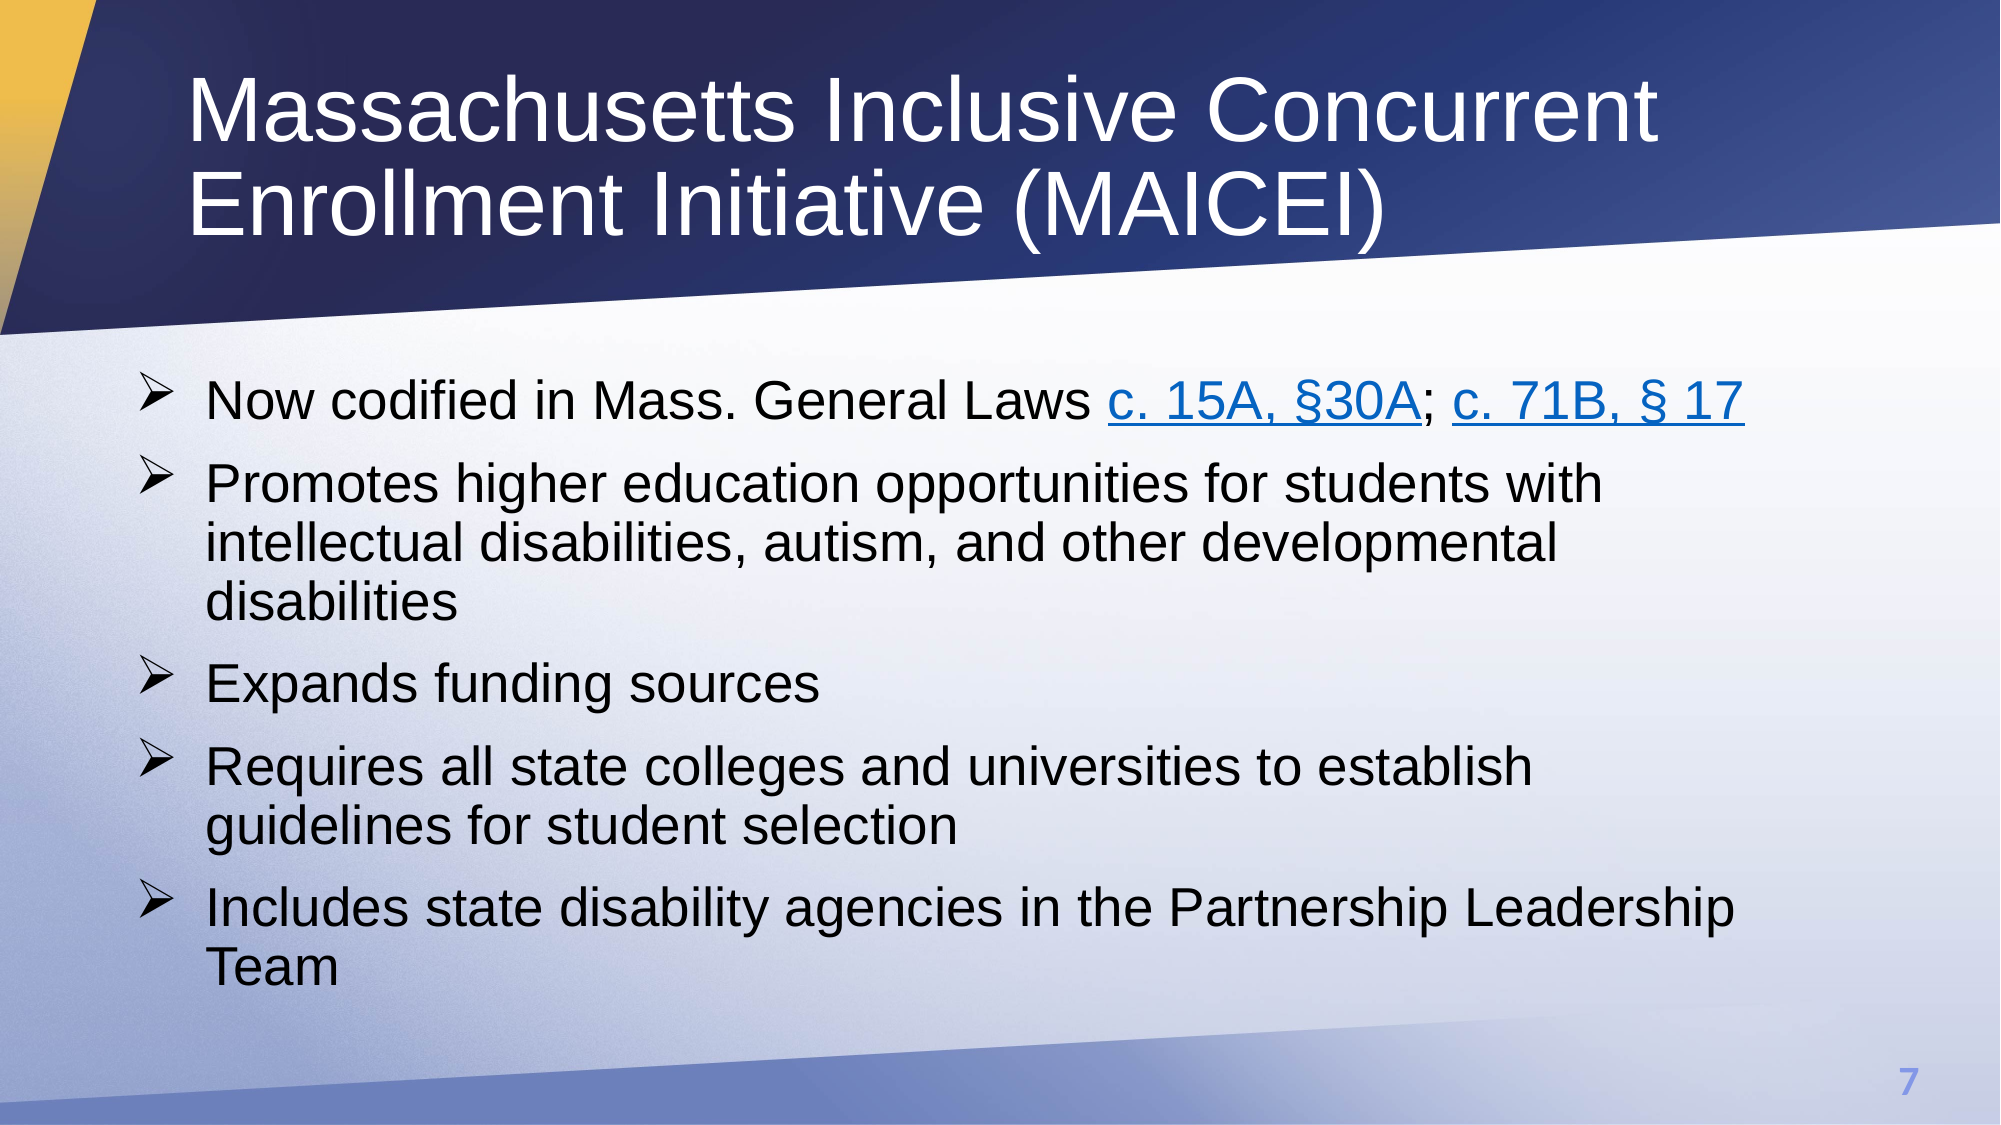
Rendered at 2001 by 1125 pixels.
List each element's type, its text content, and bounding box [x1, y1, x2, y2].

title Massachusetts Inclusive Concurrent Enrollment Initiative (MAICEI) [174, 21, 1825, 260]
picture [0, 0, 2000, 1125]
list Now codified in Mass. General Laws c. 15A, §30A; c. 71B, § 17 Promotes higher education opportunities for students with intellectual disabilities, autism, and other developmental disabilities Expands funding sources Requires all state colleges and universities to establish guidelines for student selection​ Includes state disability agencies in the Partnership Leadership Team [103, 366, 1754, 1027]
